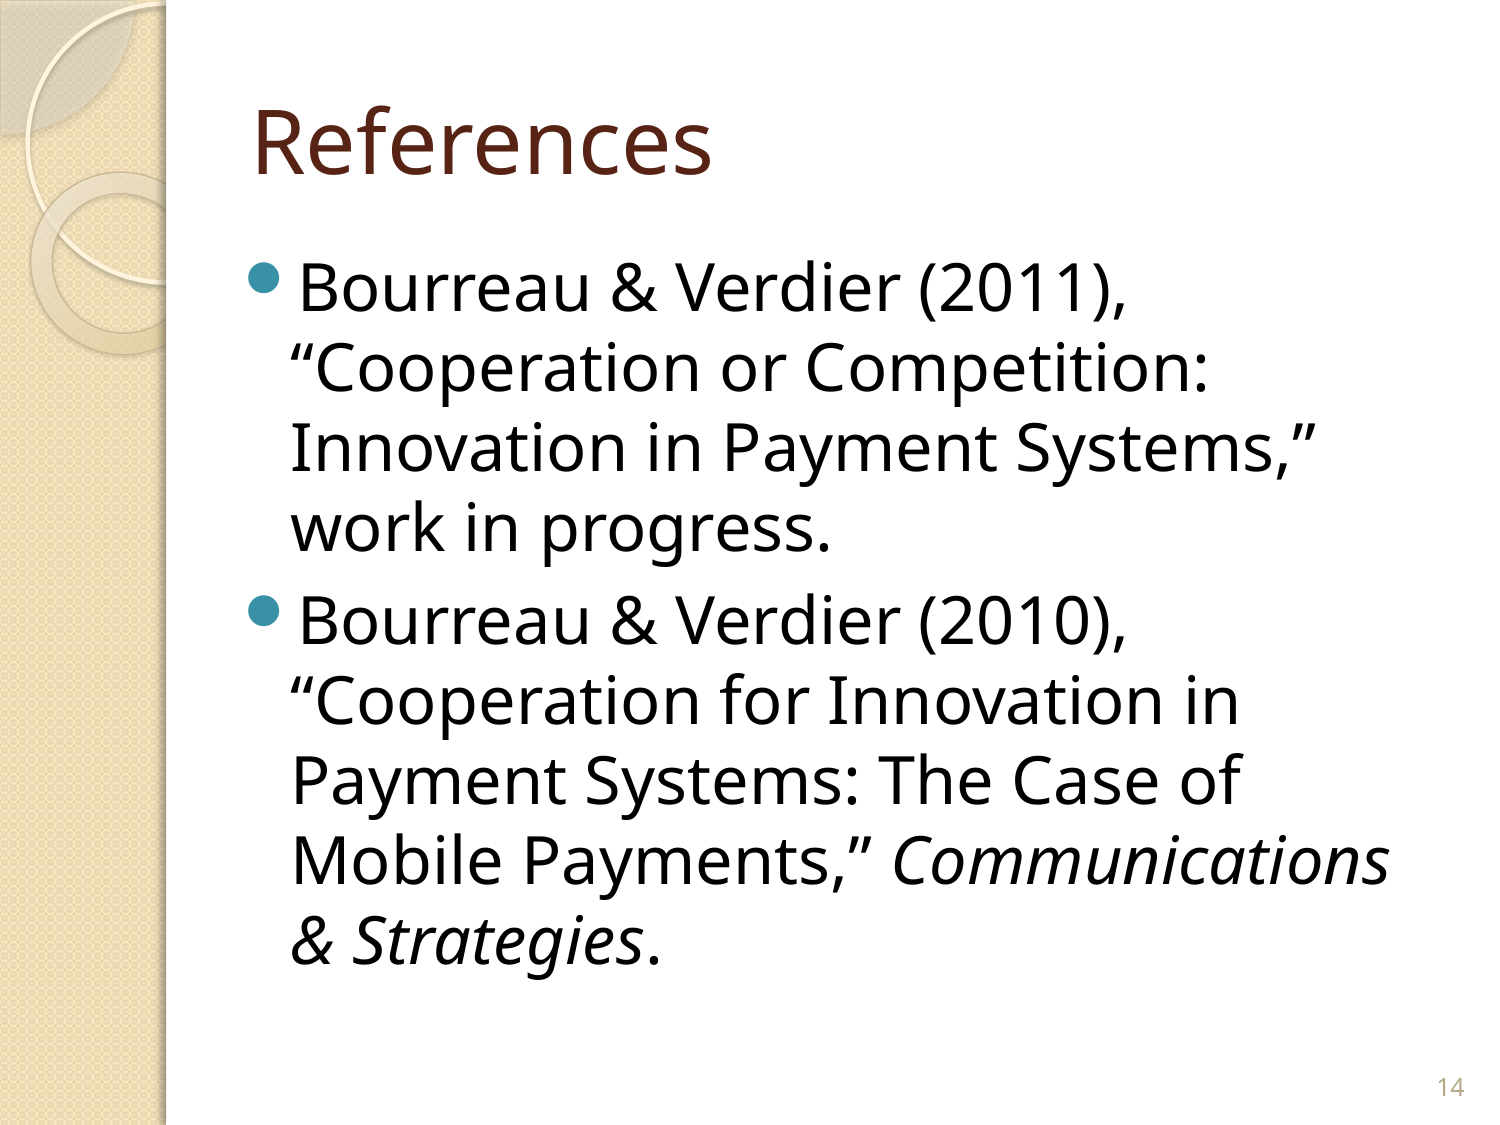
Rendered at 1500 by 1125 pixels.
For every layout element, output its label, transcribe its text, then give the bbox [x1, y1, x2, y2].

title References [235, 45, 1466, 233]
slide_number 14 [1413, 1034, 1488, 1113]
list Bourreau & Verdier (2011), “Cooperation or Competition: Innovation in Payment Systems,” work in progress. Bourreau & Verdier (2010), “Cooperation for Innovation in Payment Systems: The Case of Mobile Payments,” Communications & Strategies. [215, 237, 1466, 1078]
